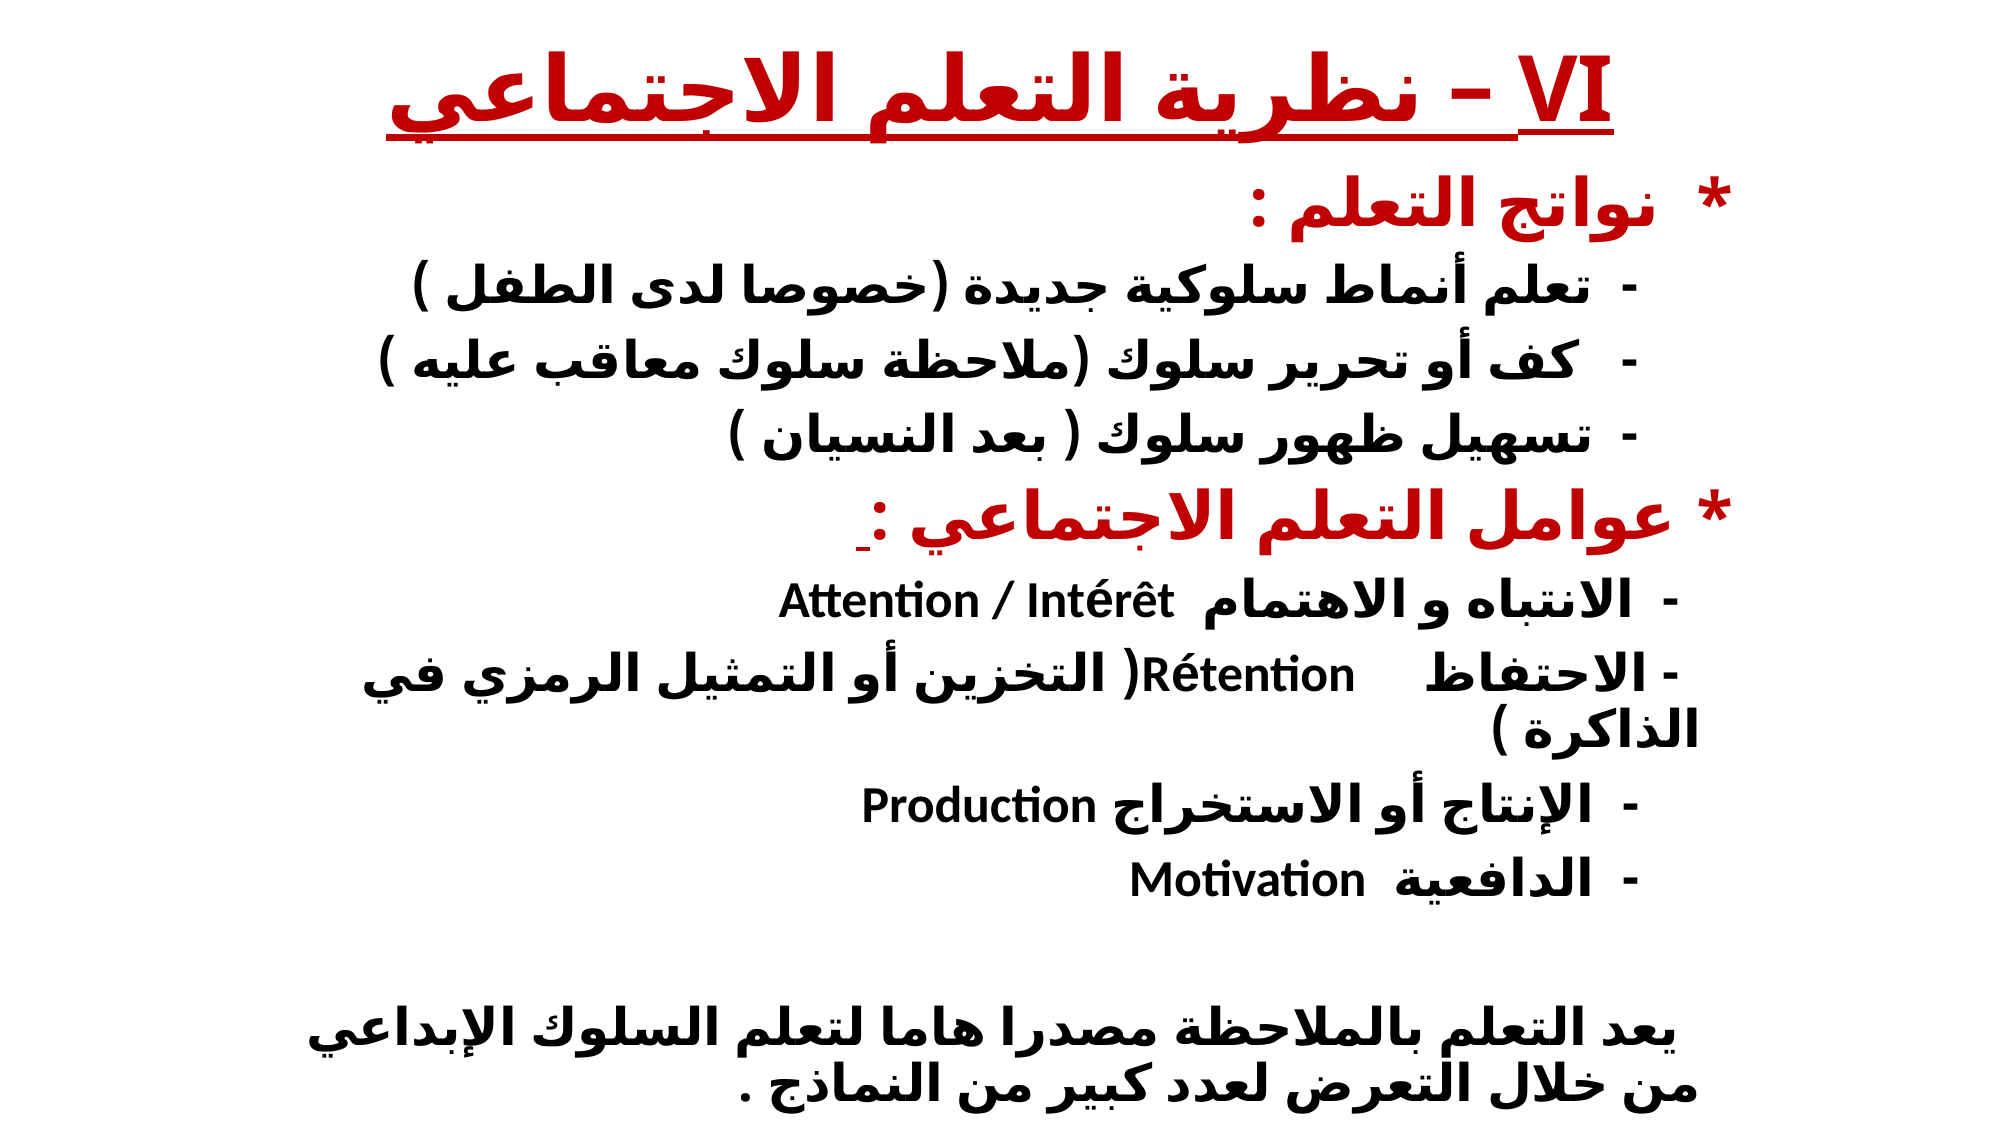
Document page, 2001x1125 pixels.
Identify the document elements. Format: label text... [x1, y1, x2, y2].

title VI – نظرية التعلم الاجتماعي [324, 0, 1675, 160]
list * نواتج التعلم : - تعلم أنماط سلوكية جديدة (خصوصا لدى الطفل ) - كف أو تحرير سلوك (ملاحظة سلوك معاقب عليه ) - تسهيل ظهور سلوك ( بعد النسيان ) * عوامل التعلم الاجتماعي : - الانتباه و الاهتمام Attention / Intérêt - الاحتفاظ Rétention( التخزين أو التمثيل الرمزي في الذاكرة ) - الإنتاج أو الاستخراج Production - الدافعية Motivation يعد التعلم بالملاحظة مصدرا هاما لتعلم السلوك الإبداعي من خلال التعرض لعدد كبير من النماذج . [249, 160, 1750, 1125]
